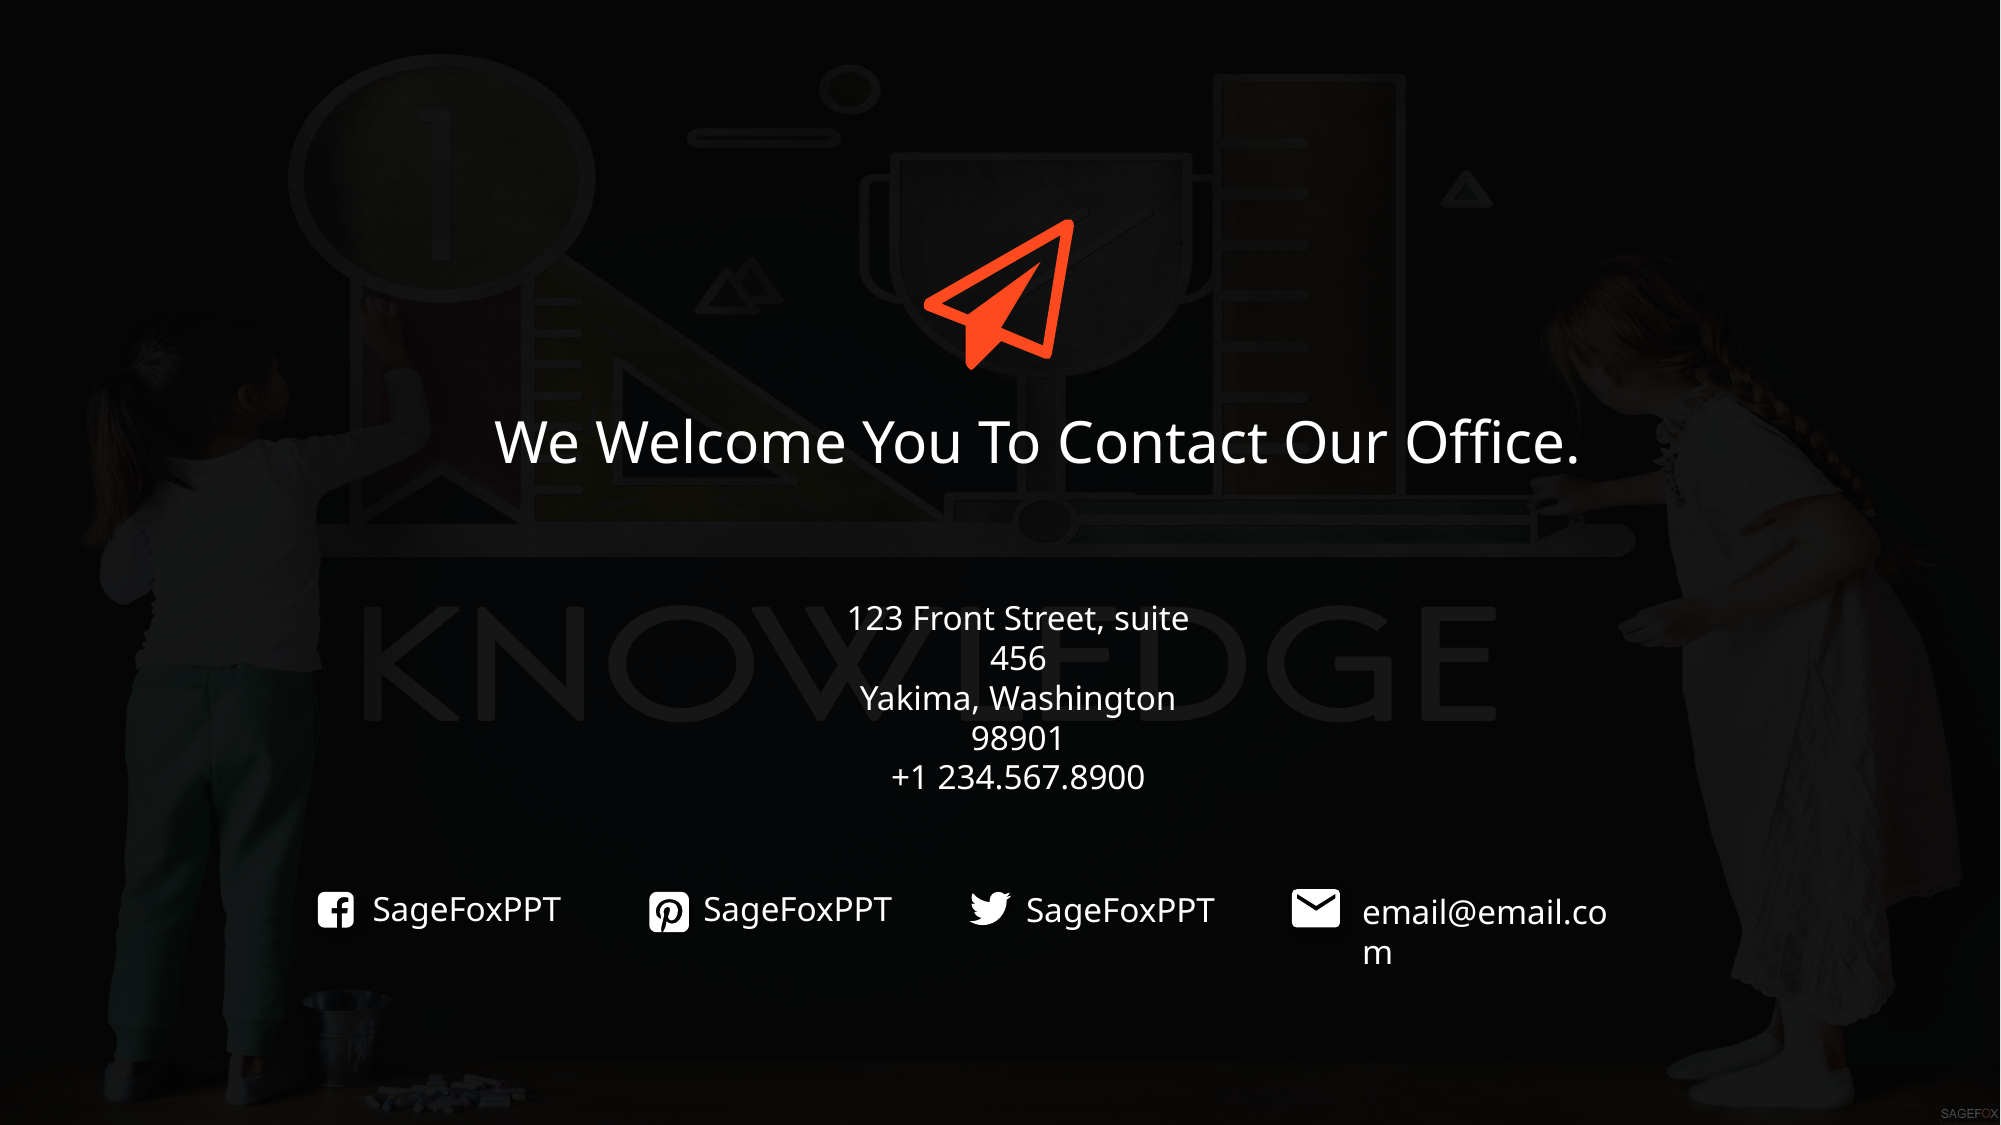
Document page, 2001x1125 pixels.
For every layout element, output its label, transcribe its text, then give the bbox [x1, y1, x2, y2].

text_box SageFoxPPT [688, 880, 929, 936]
text_box [969, 891, 1011, 926]
text_box SageFoxPPT [1011, 881, 1252, 937]
text_box [1291, 889, 1340, 928]
text_box email@email.com [1347, 884, 1649, 979]
text_box [317, 891, 354, 928]
text_box SageFoxPPT [357, 880, 598, 936]
text_box [0, 0, 2000, 1125]
text_box We Welcome You To Contact Our Office. [477, 398, 1598, 483]
text_box [649, 891, 688, 933]
text_box 123 Front Street, suite 456 Yakima, Washington 98901 +1 234.567.8900 [808, 589, 1229, 804]
text_box [923, 219, 1074, 370]
